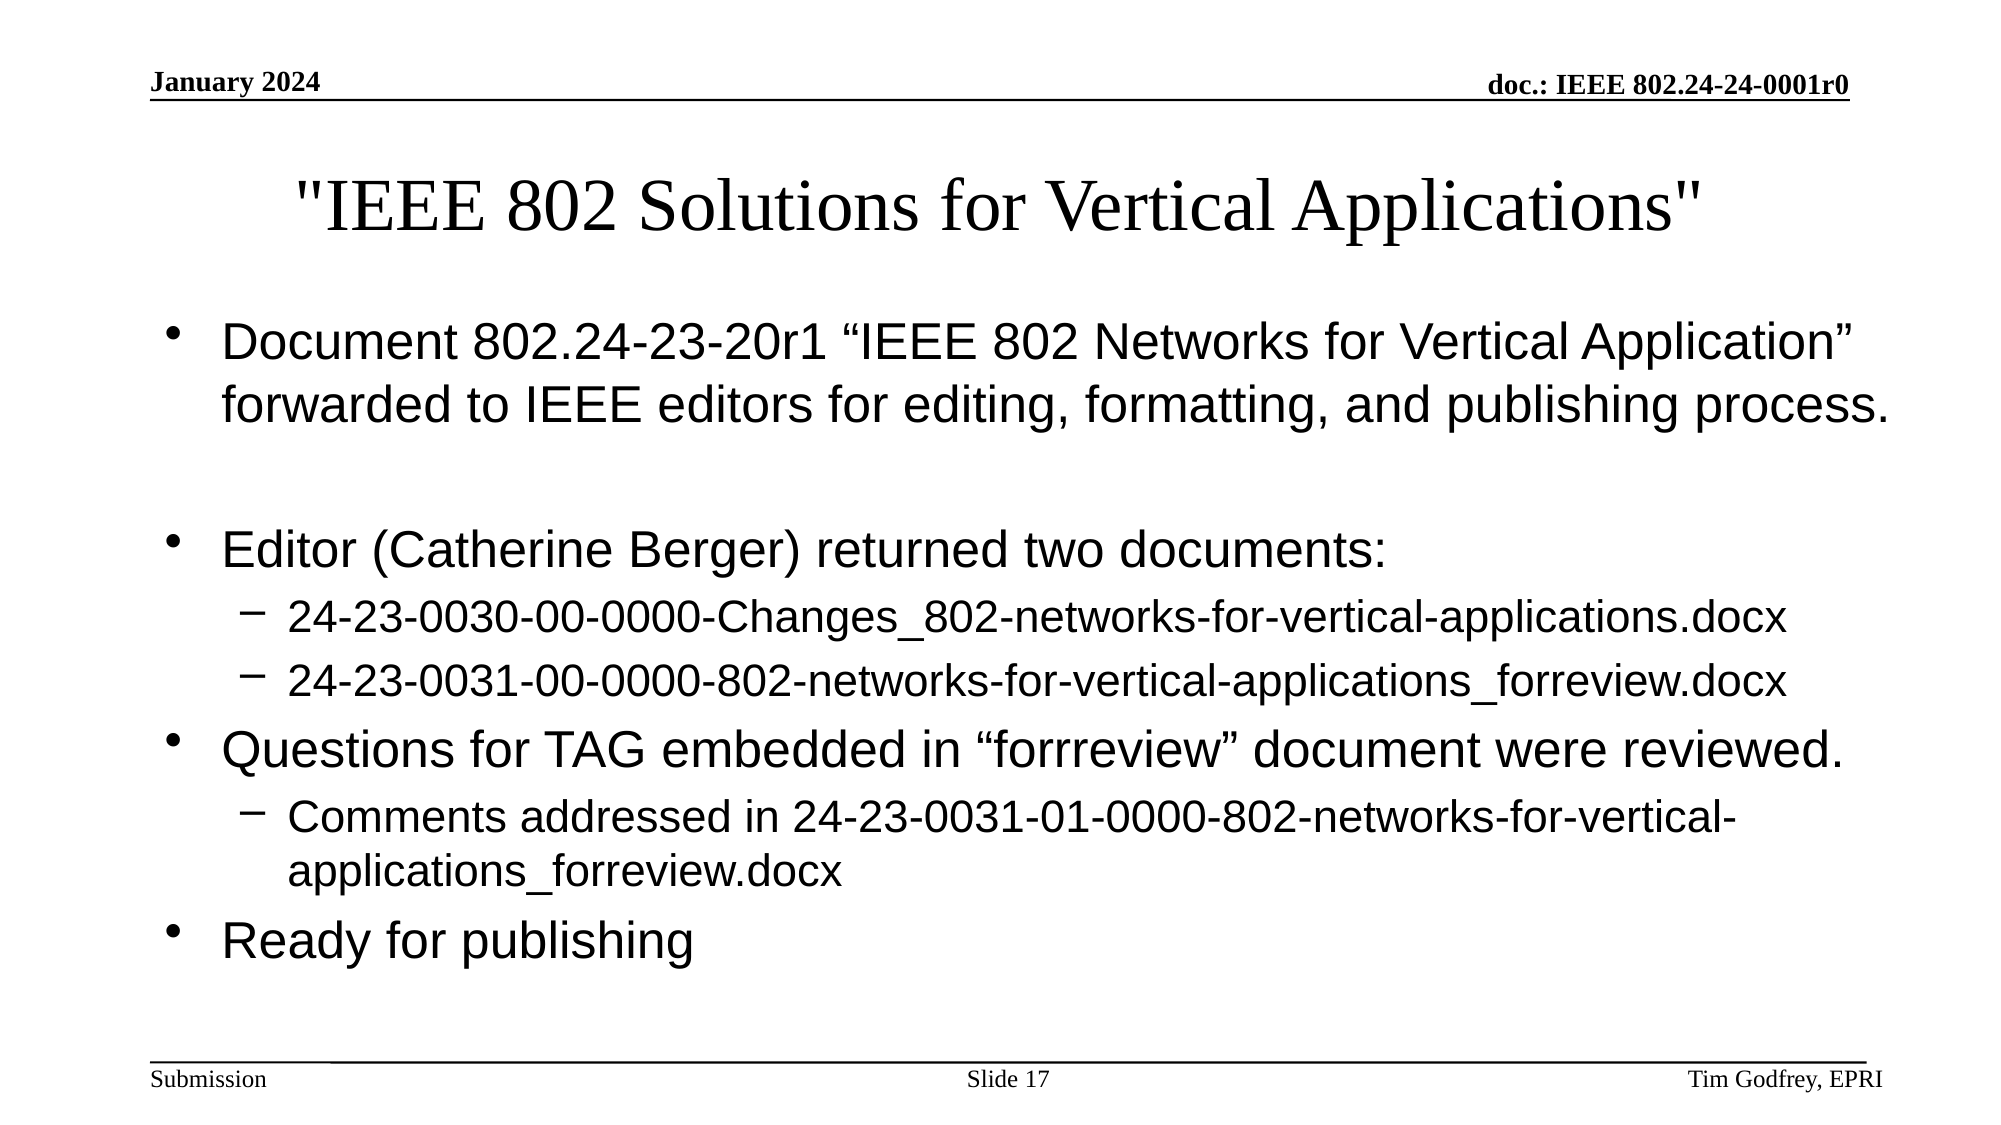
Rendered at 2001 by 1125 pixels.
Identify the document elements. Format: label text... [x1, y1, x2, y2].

slide_number Slide 17 [937, 1062, 1079, 1108]
title "IEEE 802 Solutions for Vertical Applications" [150, 112, 1850, 288]
footer Tim Godfrey, EPRI [1200, 1062, 1884, 1108]
list Document 802.24-23-20r1 “IEEE 802 Networks for Vertical Application” forwarded to IEEE editors for editing, formatting, and publishing process. Editor (Catherine Berger) returned two documents: 24-23-0030-00-0000-Changes_802-networks-for-vertical-applications.docx 24-23-0031-00-0000-802-networks-for-vertical-applications_forreview.docx Questions for TAG embedded in “forrreview” document were reviewed. Comments addressed in 24-23-0031-01-0000-802-networks-for-vertical-applications_forreview.docx Ready for publishing [149, 299, 1913, 1025]
